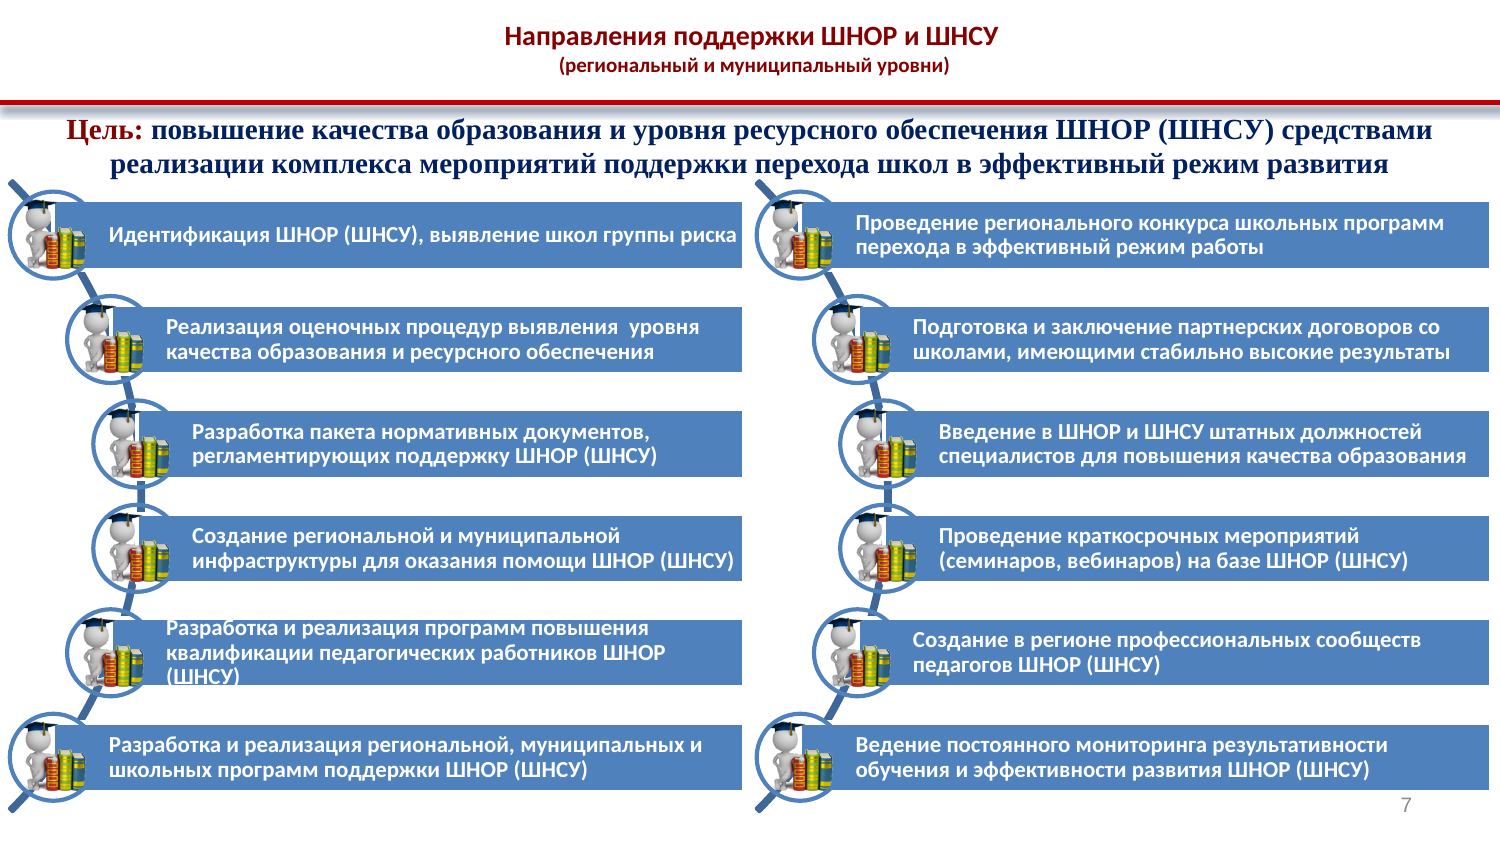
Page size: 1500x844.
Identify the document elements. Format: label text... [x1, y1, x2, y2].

title Направления поддержки ШНОР и ШНСУ (региональный и муниципальный уровни) [79, 11, 1430, 84]
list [0, 165, 744, 828]
text_box Цель: повышение качества образования и уровня ресурсного обеспечения ШНОР (ШНСУ) средствами реализации комплекса мероприятий поддержки перехода школ в эффективный режим развития [0, 120, 1500, 164]
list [746, 165, 1500, 828]
